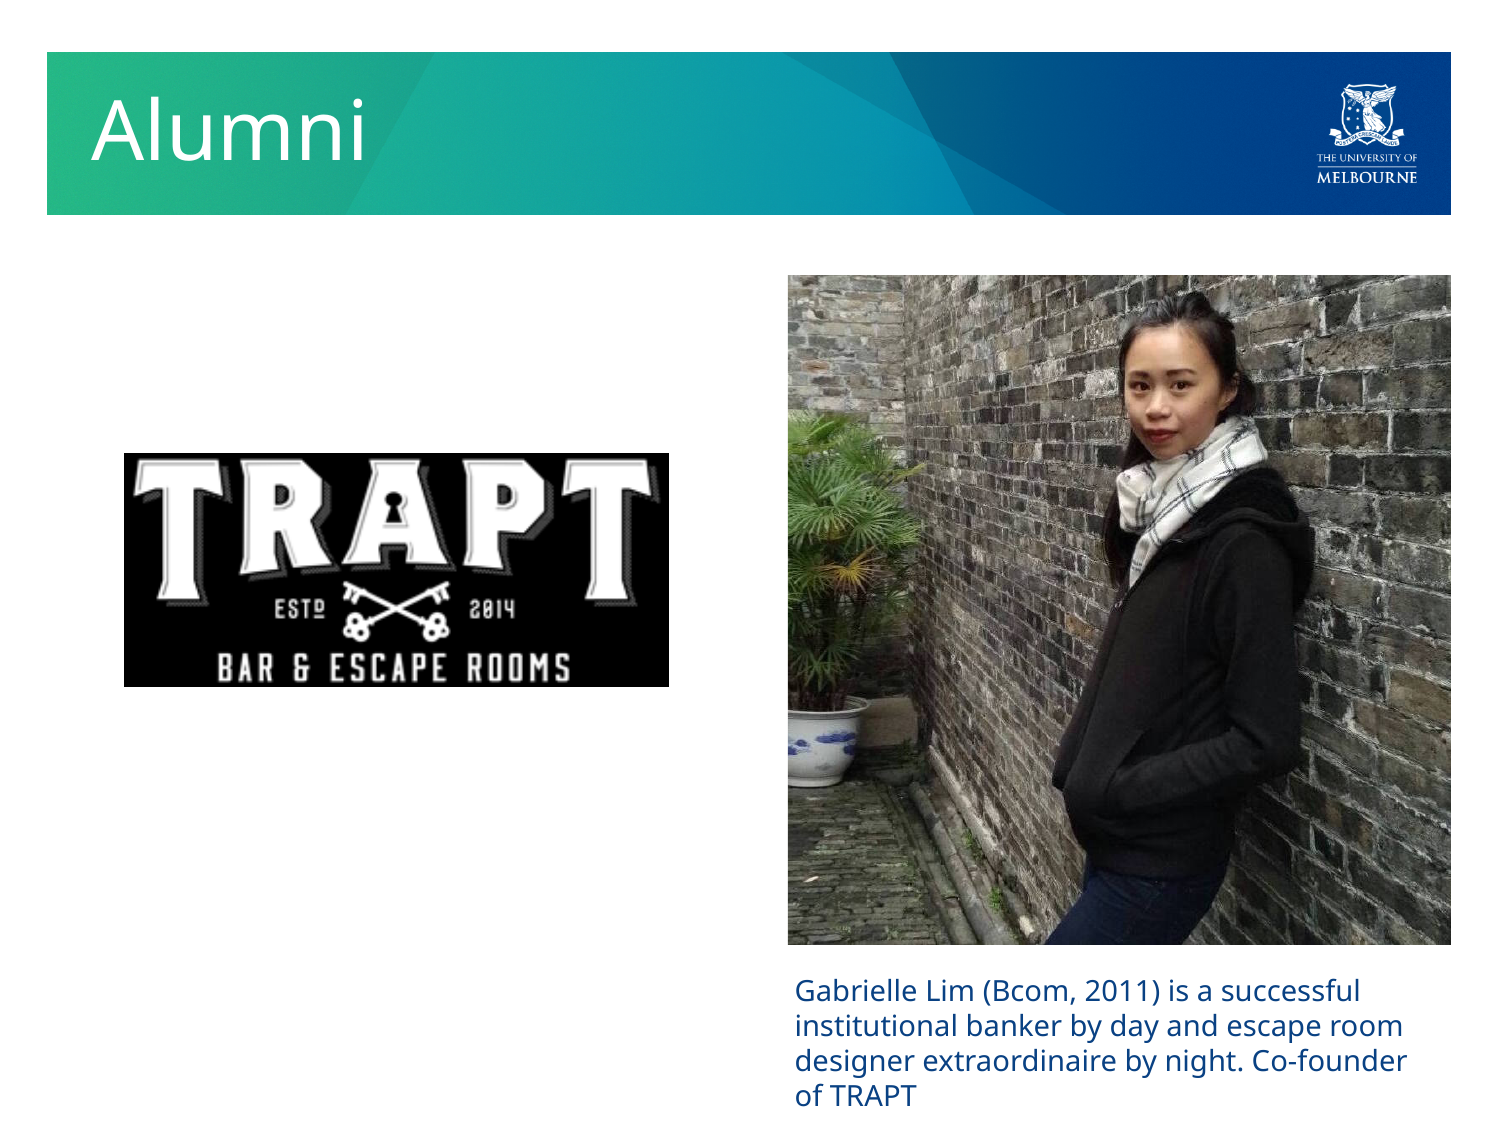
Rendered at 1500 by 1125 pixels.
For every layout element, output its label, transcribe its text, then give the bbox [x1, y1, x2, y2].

title Alumni [91, 87, 1155, 180]
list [124, 453, 669, 687]
picture [1004, 52, 1451, 215]
text_box Gabrielle Lim (Bcom, 2011) is a successful institutional banker by day and escape room designer extraordinaire by night. Co-founder of TRAPT [779, 964, 1451, 1120]
picture [787, 274, 1451, 945]
picture [47, 52, 899, 215]
